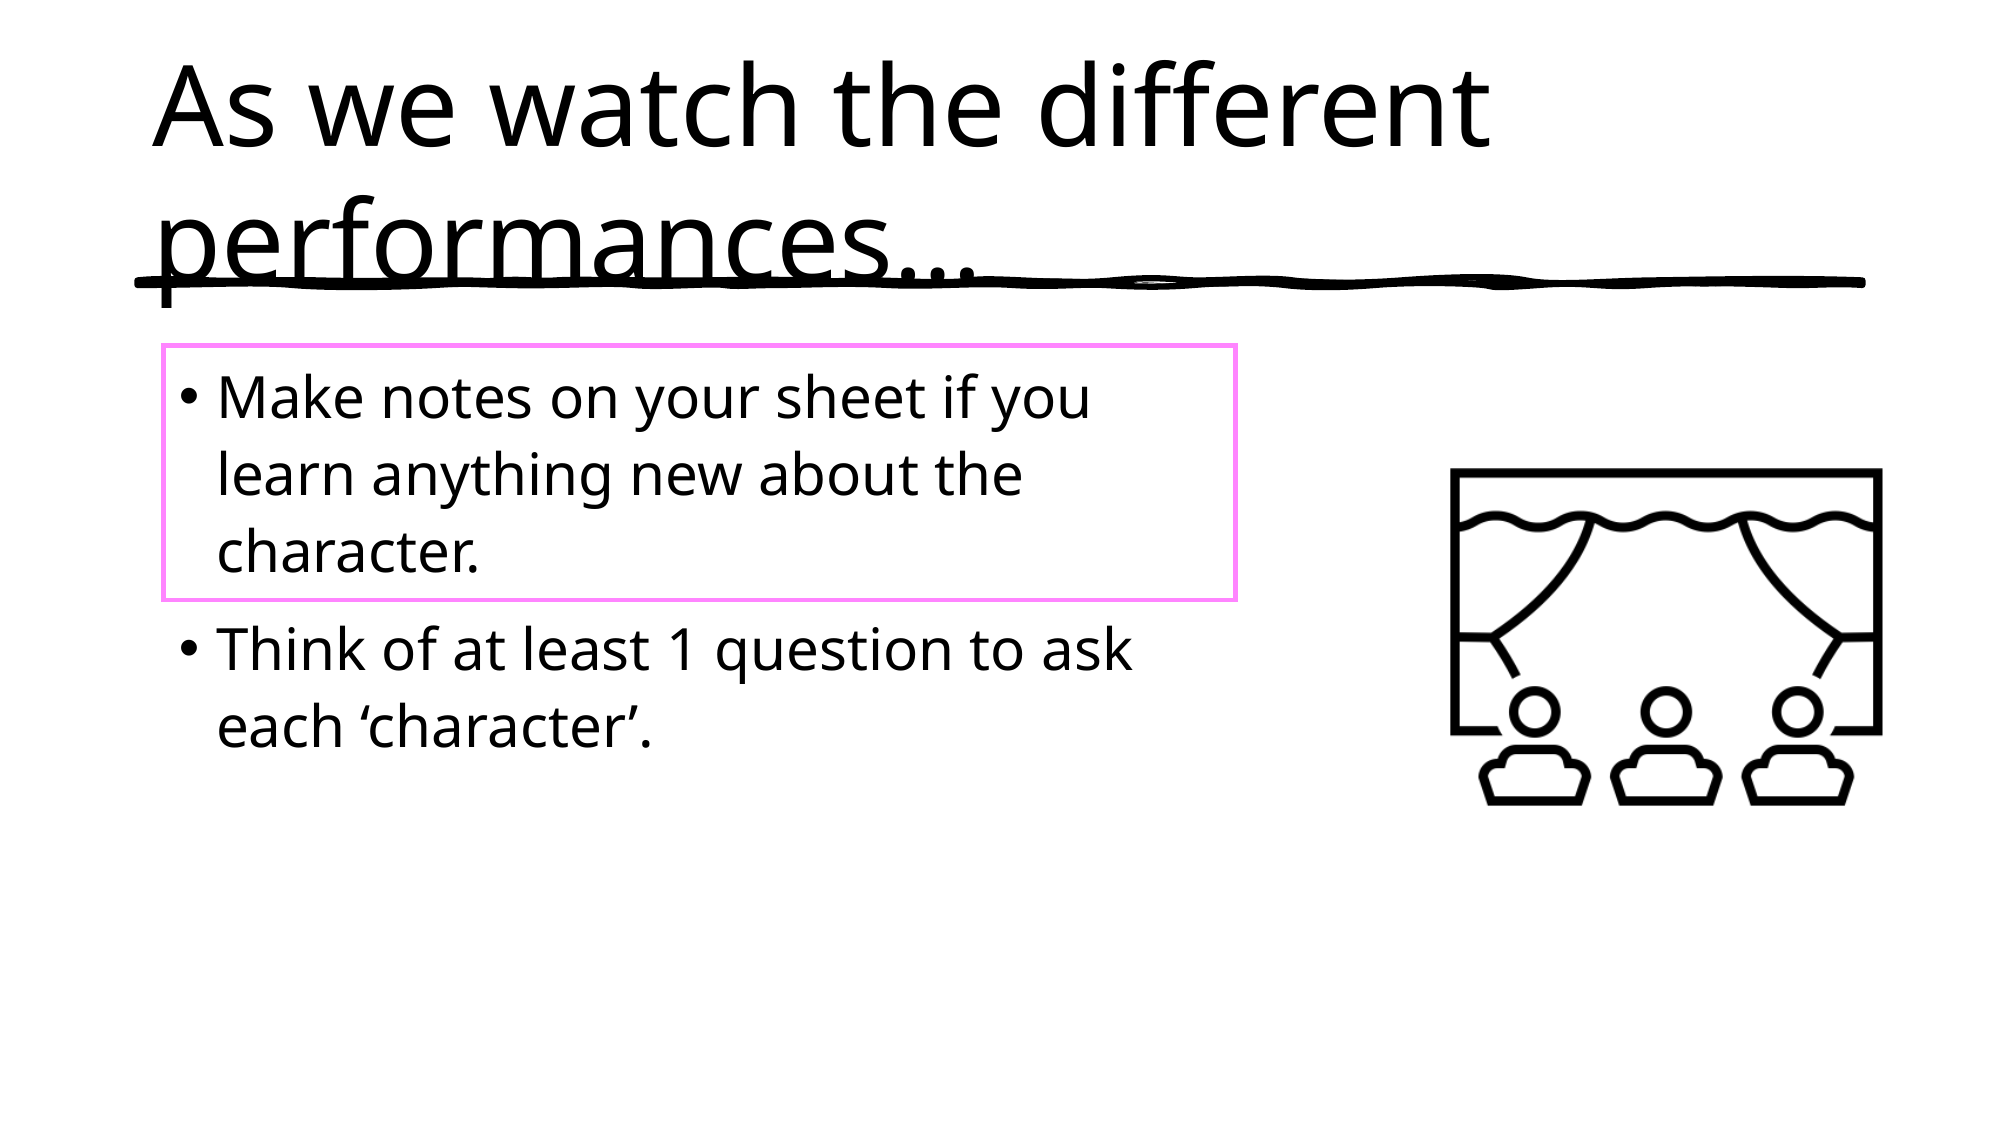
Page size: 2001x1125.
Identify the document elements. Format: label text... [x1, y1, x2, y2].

title As we watch the different performances… [137, 59, 1863, 278]
picture [1441, 412, 1892, 862]
list Make notes on your sheet if you learn anything new about the character. Think of at least 1 question to ask each ‘character’. [163, 345, 1237, 601]
